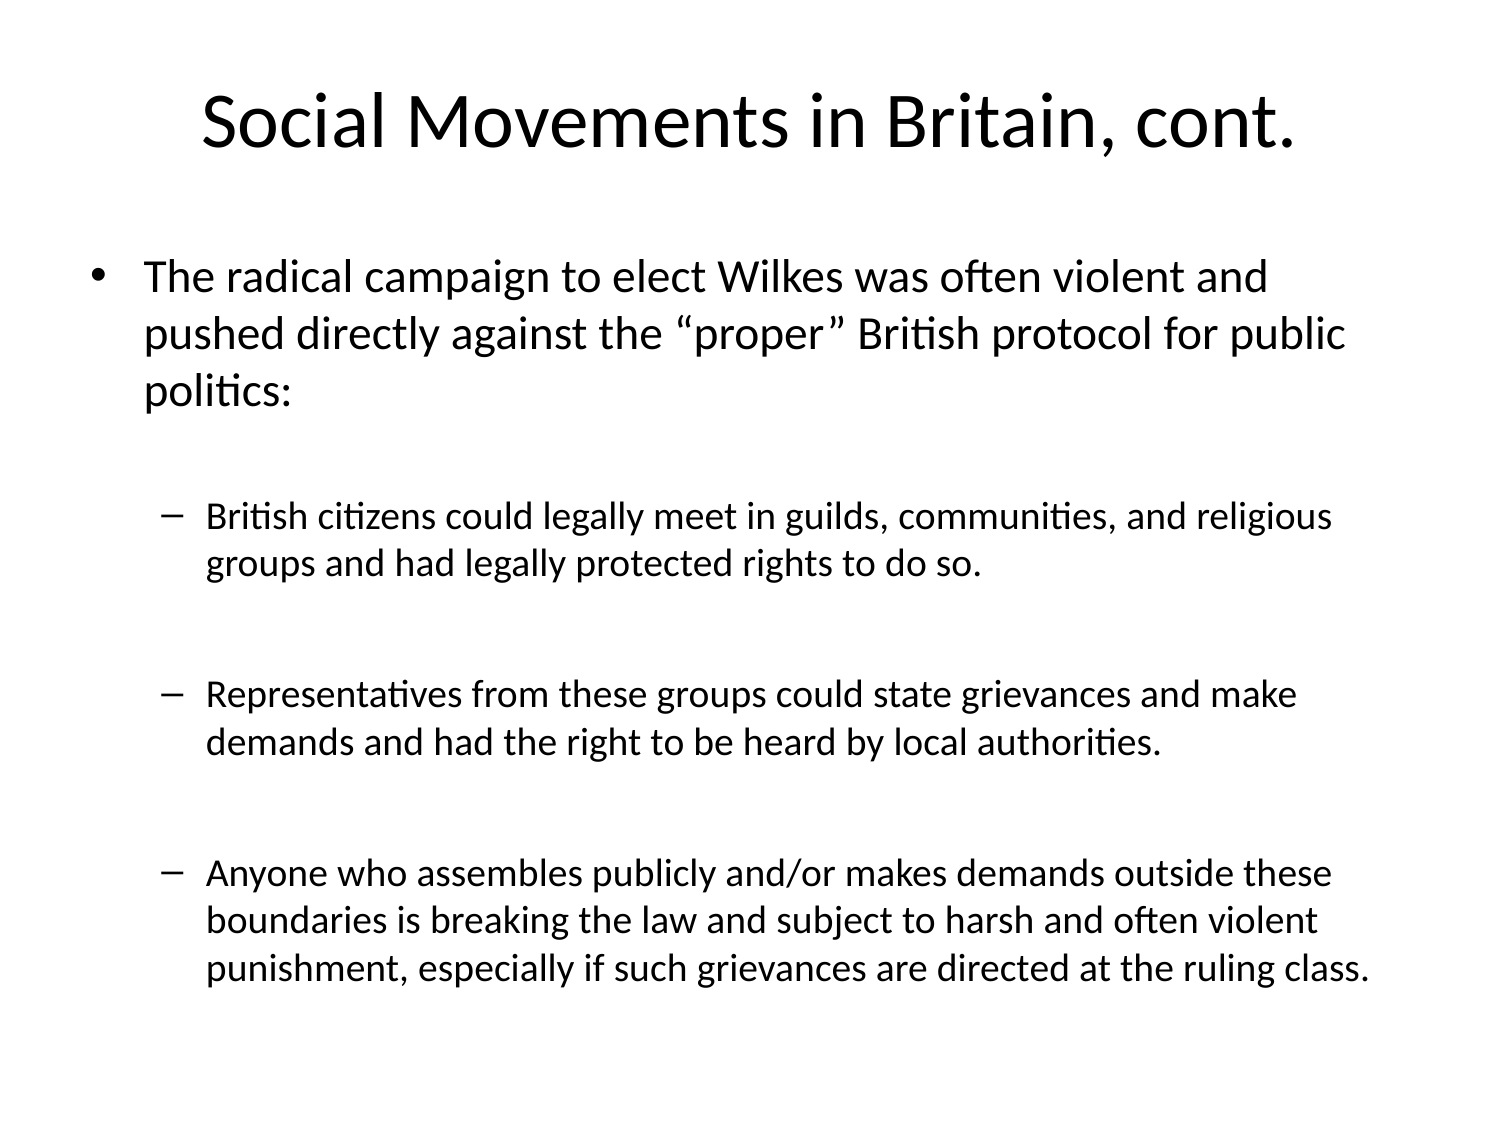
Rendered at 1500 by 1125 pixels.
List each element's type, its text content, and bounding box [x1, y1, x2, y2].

list The radical campaign to elect Wilkes was often violent and pushed directly against the “proper” British protocol for public politics: British citizens could legally meet in guilds, communities, and religious groups and had legally protected rights to do so. Representatives from these groups could state grievances and make demands and had the right to be heard by local authorities. Anyone who assembles publicly and/or makes demands outside these boundaries is breaking the law and subject to harsh and often violent punishment, especially if such grievances are directed at the ruling class. [75, 237, 1400, 1038]
title Social Movements in Britain, cont. [75, 45, 1425, 188]
